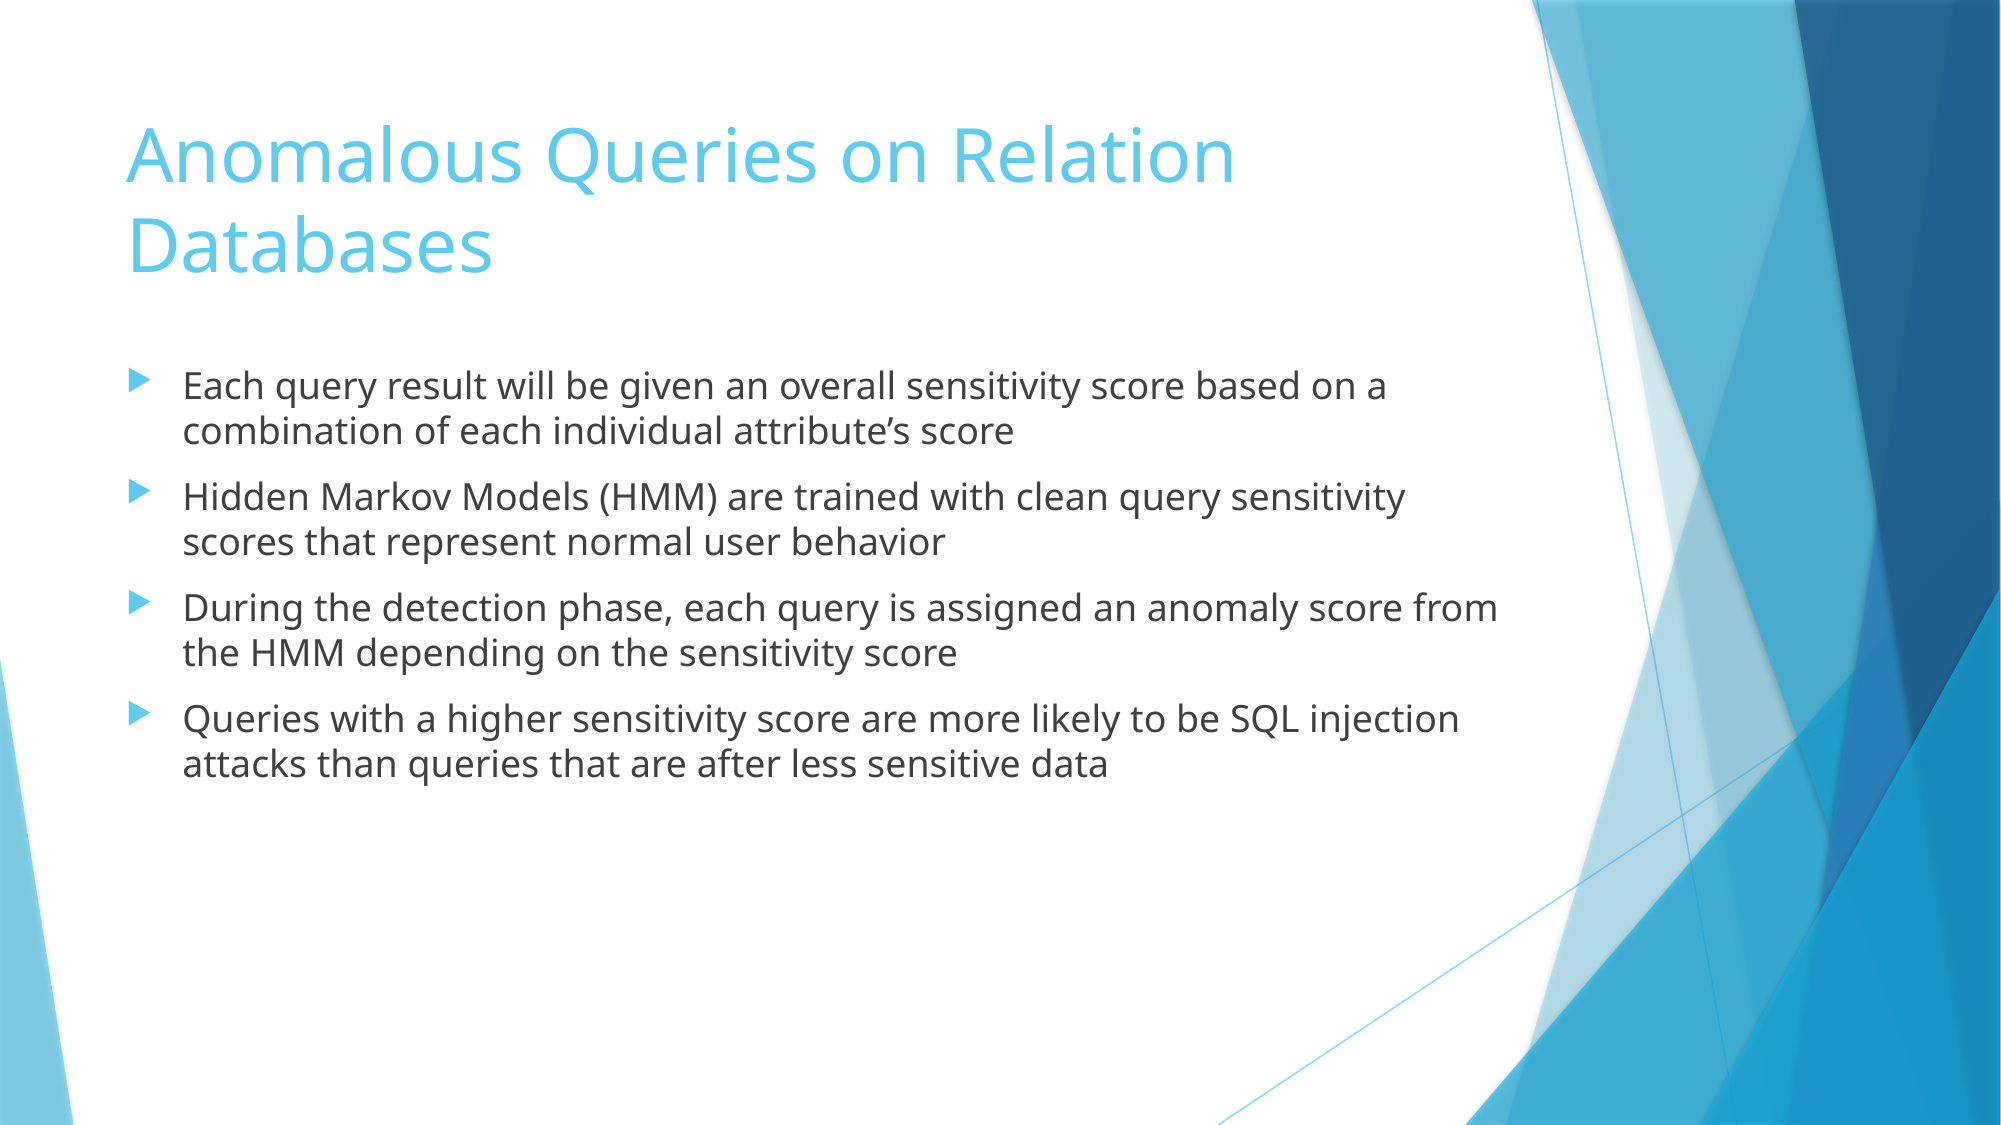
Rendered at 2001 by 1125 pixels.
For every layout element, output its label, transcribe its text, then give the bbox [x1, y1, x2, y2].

list Each query result will be given an overall sensitivity score based on a combination of each individual attribute’s score Hidden Markov Models (HMM) are trained with clean query sensitivity scores that represent normal user behavior During the detection phase, each query is assigned an anomaly score from the HMM depending on the sensitivity score Queries with a higher sensitivity score are more likely to be SQL injection attacks than queries that are after less sensitive data [111, 354, 1522, 992]
title Anomalous Queries on Relation Databases [111, 99, 1522, 317]
